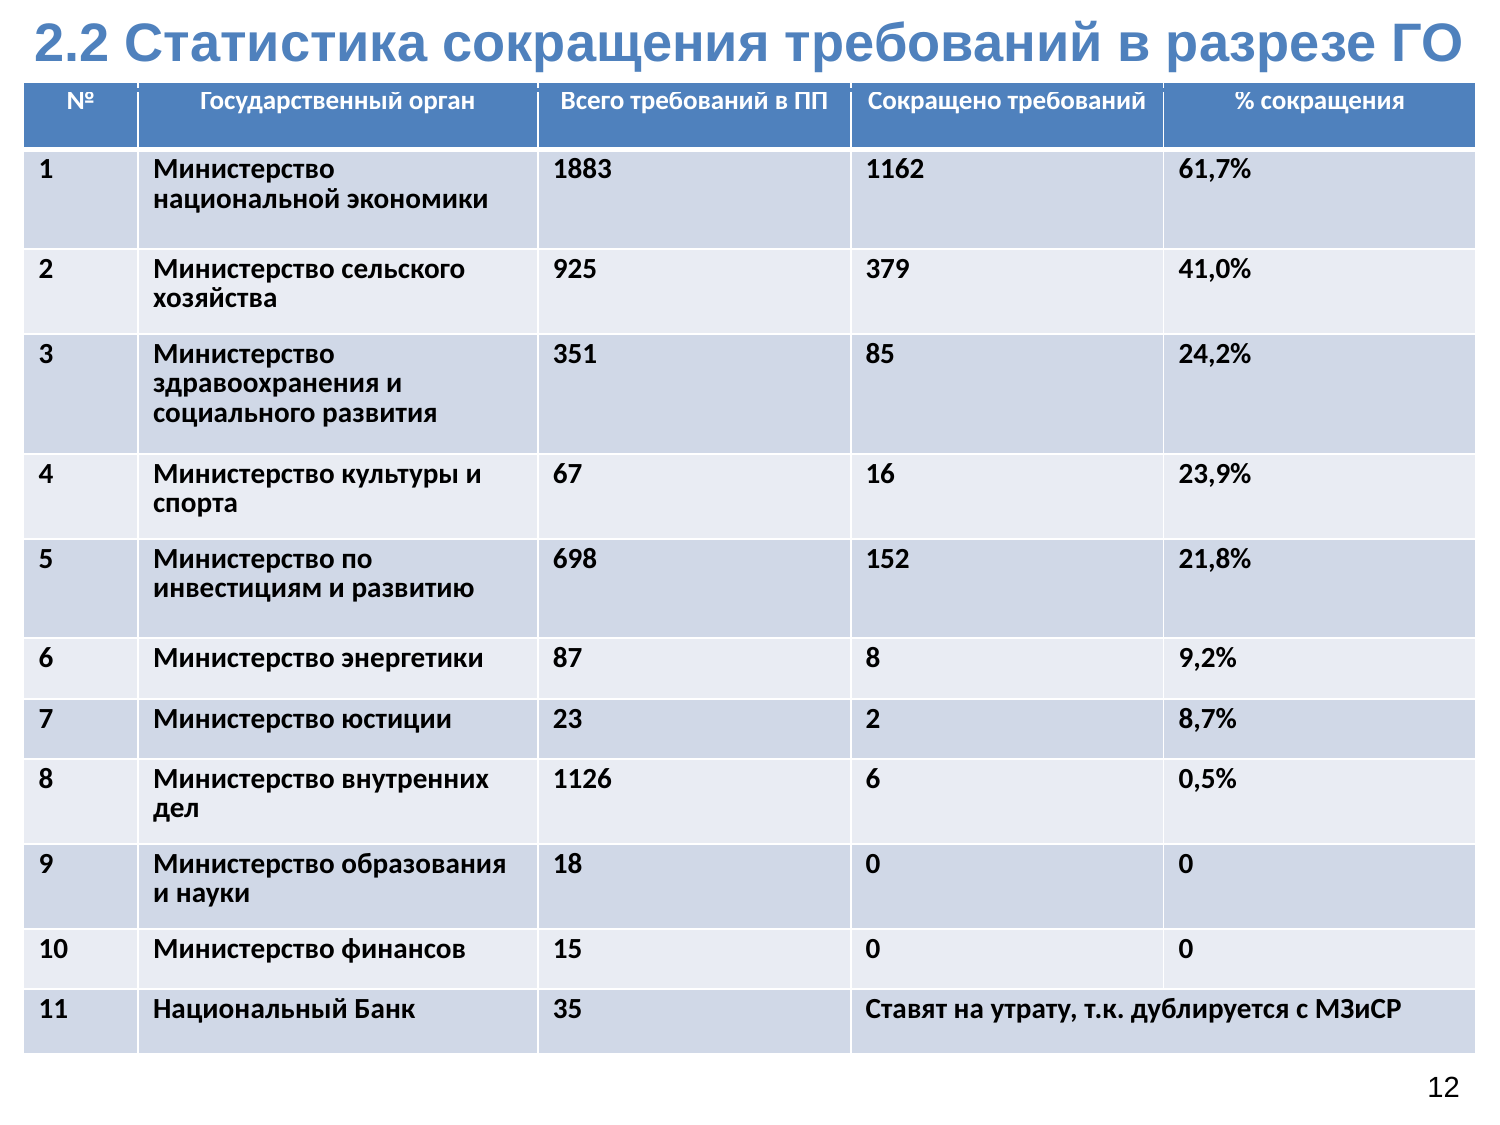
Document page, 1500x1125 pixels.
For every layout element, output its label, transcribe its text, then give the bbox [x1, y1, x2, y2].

table_cell Ставят на утрату, т.к. дублируется с МЗиСР [852, 990, 1475, 1053]
table_cell 925 [539, 250, 850, 333]
table_cell 18 [539, 845, 850, 928]
table_cell 0 [1164, 845, 1475, 928]
table_cell 6 [852, 760, 1163, 843]
table_cell 8 [852, 639, 1163, 698]
table_cell Министерство по инвестициям и развитию [139, 540, 537, 637]
table_cell Министерство образования и науки [139, 845, 537, 928]
table_cell 11 [24, 990, 137, 1053]
table_header Государственный орган [139, 83, 537, 88]
table_cell 1 [24, 152, 137, 248]
table_cell Министерство юстиции [139, 700, 537, 758]
table_cell 6 [24, 639, 137, 698]
table_header Всего требований в ПП [539, 98, 850, 147]
table_cell 1162 [852, 152, 1163, 248]
table_cell 698 [539, 540, 850, 637]
table_cell 2 [24, 250, 137, 333]
table_cell 16 [852, 455, 1163, 538]
table_cell 4 [24, 455, 137, 538]
table_cell 67 [539, 455, 850, 538]
table_cell Министерство энергетики [139, 639, 537, 698]
table_cell Министерство национальной экономики [139, 152, 537, 248]
table_header % сокращения [1164, 83, 1475, 147]
table_cell 8,7% [1164, 700, 1475, 758]
table_cell Министерство здравоохранения и социального развития [139, 335, 537, 453]
text_box 2.2 Статистика сокращения требований в разрезе ГО [0, 0, 1500, 80]
table_cell 21,8% [1164, 540, 1475, 637]
table_cell 9 [24, 845, 137, 928]
table_cell 24,2% [1164, 335, 1475, 453]
text_box 12 [1125, 1046, 1475, 1125]
table_cell 1883 [539, 152, 850, 248]
table_cell 85 [852, 335, 1163, 453]
table_cell 0,5% [1164, 760, 1475, 843]
table_header Всего требований в ПП [539, 83, 850, 88]
table_cell 9,2% [1164, 639, 1475, 698]
table_cell 1126 [539, 760, 850, 843]
table_cell 3 [24, 335, 137, 453]
table_cell 23 [539, 700, 850, 758]
table_cell 351 [539, 335, 850, 453]
table_cell 2 [852, 700, 1163, 758]
table_cell 379 [852, 250, 1163, 333]
table_cell 61,7% [1164, 152, 1475, 248]
table_cell 0 [852, 930, 1163, 988]
table_cell 8 [24, 760, 137, 843]
table_cell 152 [852, 540, 1163, 637]
table_cell 35 [539, 990, 850, 1053]
table_cell 10 [24, 930, 137, 988]
table_header Государственный орган [139, 98, 537, 147]
table_cell 23,9% [1164, 455, 1475, 538]
table_cell 15 [539, 930, 850, 988]
table_cell 41,0% [1164, 250, 1475, 333]
table_cell Национальный Банк [139, 990, 537, 1053]
table_cell 5 [24, 540, 137, 637]
table_cell Министерство культуры и спорта [139, 455, 537, 538]
table_header Сокращено требований [852, 98, 1163, 147]
table_cell 0 [852, 845, 1163, 928]
table_header Сокращено требований [852, 83, 1163, 88]
table_header № [24, 83, 137, 147]
table_cell 0 [1164, 930, 1475, 988]
table_cell Министерство финансов [139, 930, 537, 988]
table_cell 87 [539, 639, 850, 698]
table_cell 7 [24, 700, 137, 758]
table_cell Министерство внутренних дел [139, 760, 537, 843]
table_cell Министерство сельского хозяйства [139, 250, 537, 333]
